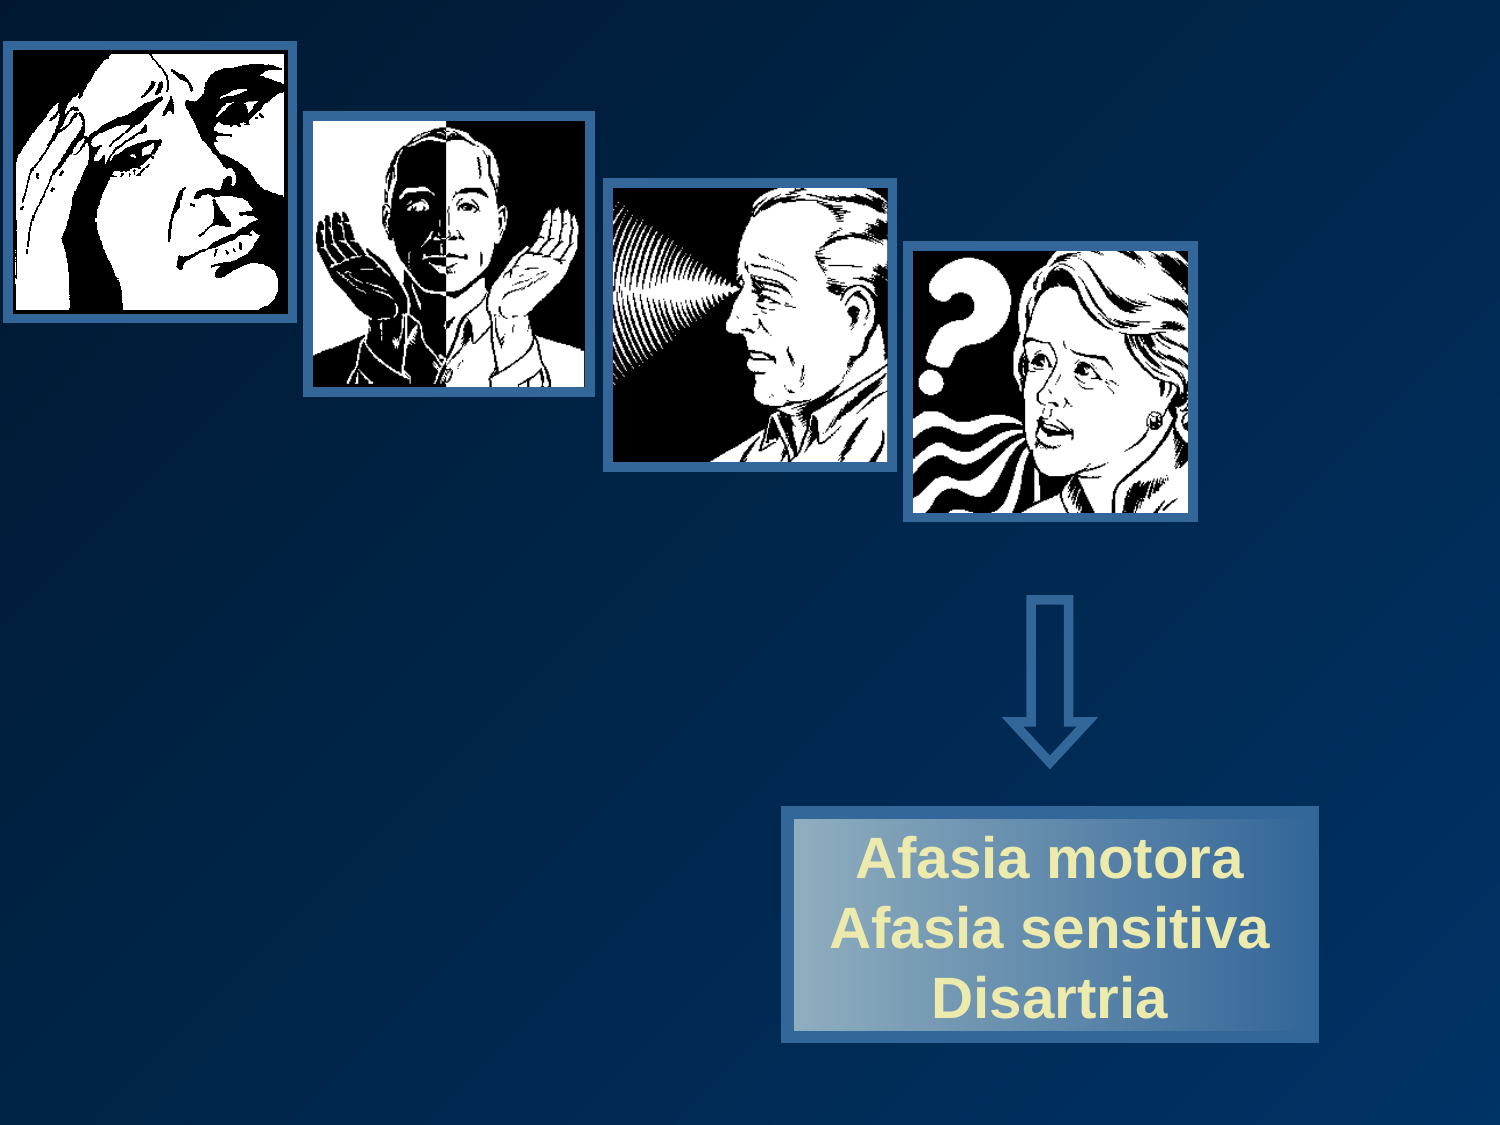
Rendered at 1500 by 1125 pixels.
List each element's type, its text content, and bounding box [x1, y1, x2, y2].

picture [612, 187, 888, 463]
text_box [1012, 599, 1088, 763]
list [124, 374, 1401, 1051]
picture [912, 250, 1189, 513]
text_box Afasia motora Afasia sensitiva Disartria [787, 812, 1313, 1038]
picture [312, 120, 586, 388]
picture [12, 49, 288, 315]
